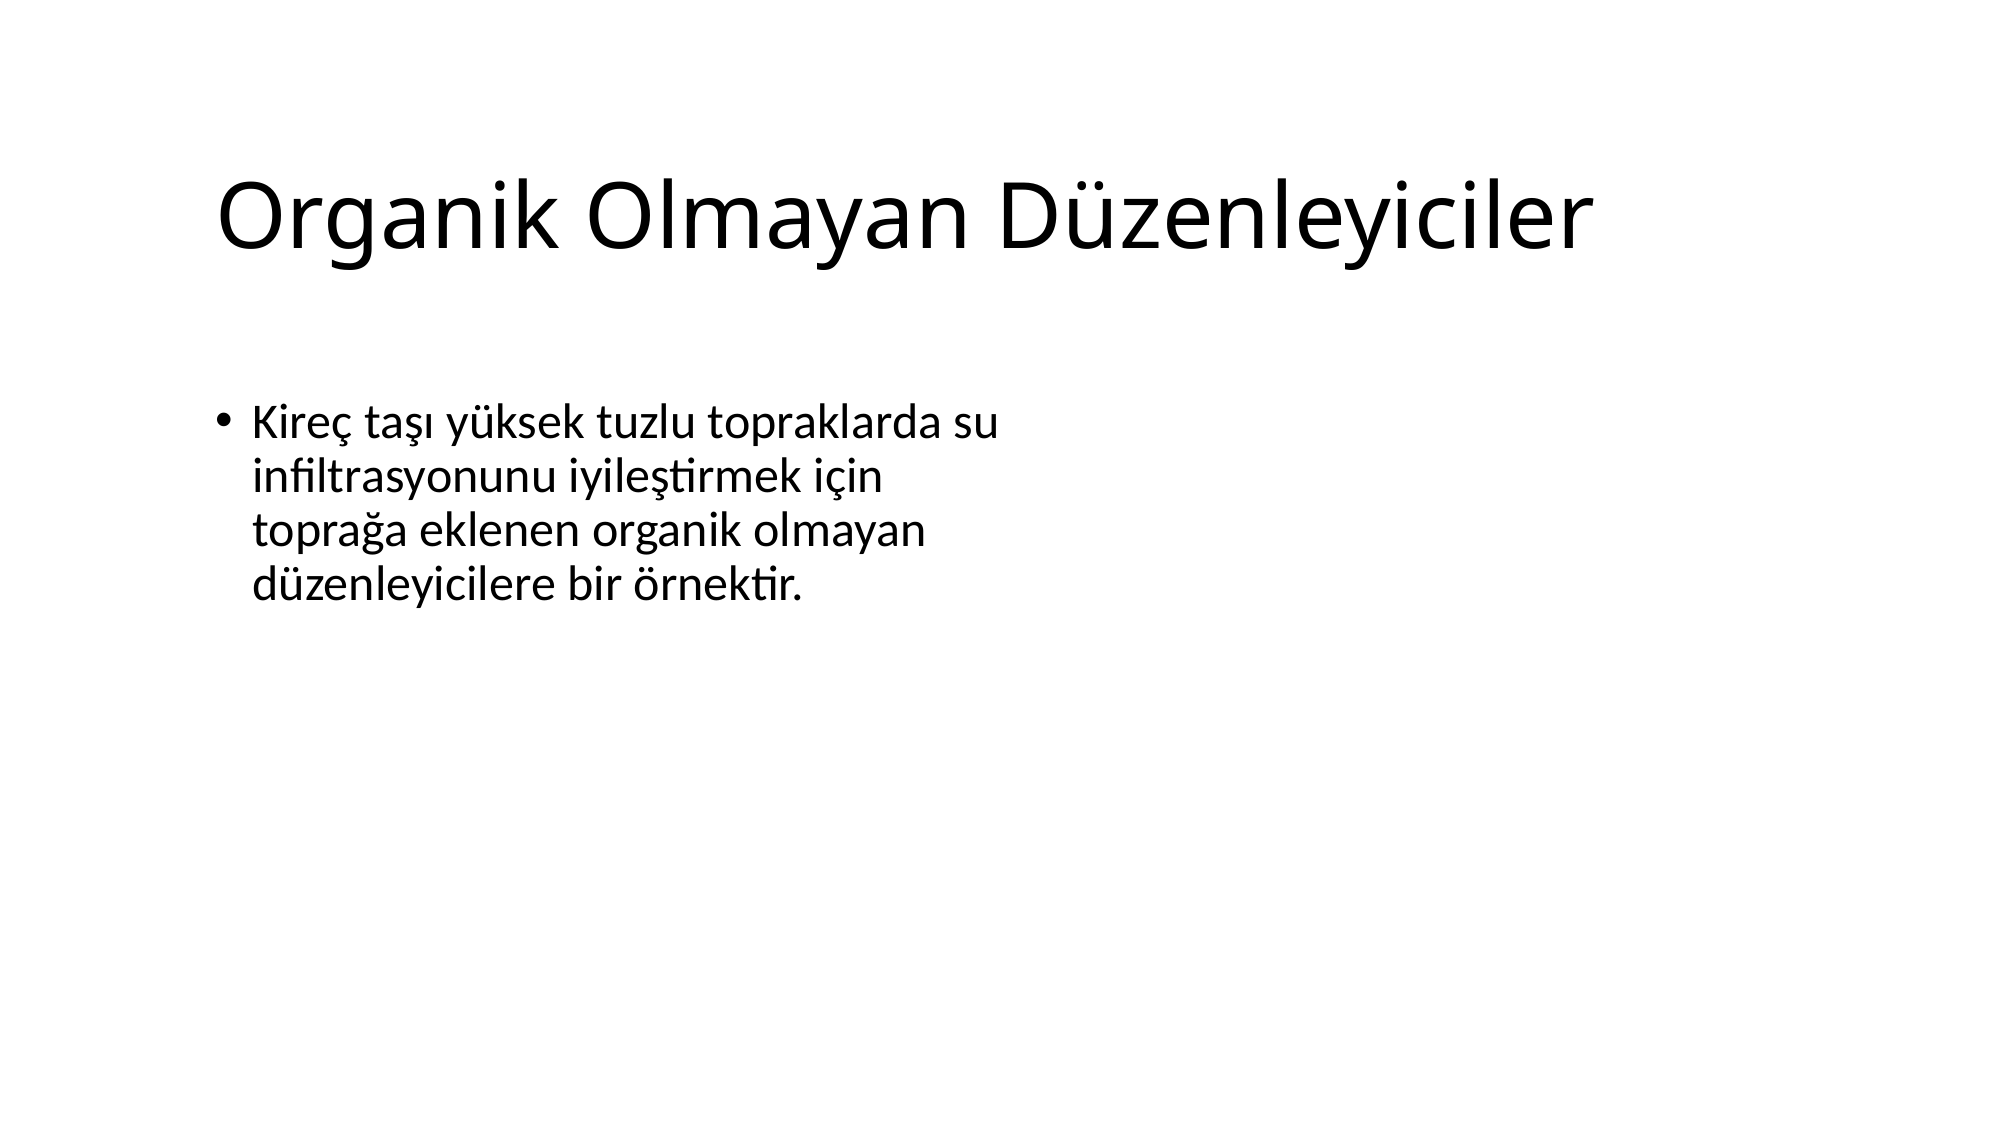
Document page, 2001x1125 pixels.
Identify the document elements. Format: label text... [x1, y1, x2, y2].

list Kireç taşı yüksek tuzlu topraklarda su infiltrasyonunu iyileştirmek için toprağa eklenen organik olmayan düzenleyicilere bir örnektir. [200, 387, 1059, 1000]
title Organik Olmayan Düzenleyiciler [200, 125, 1950, 313]
